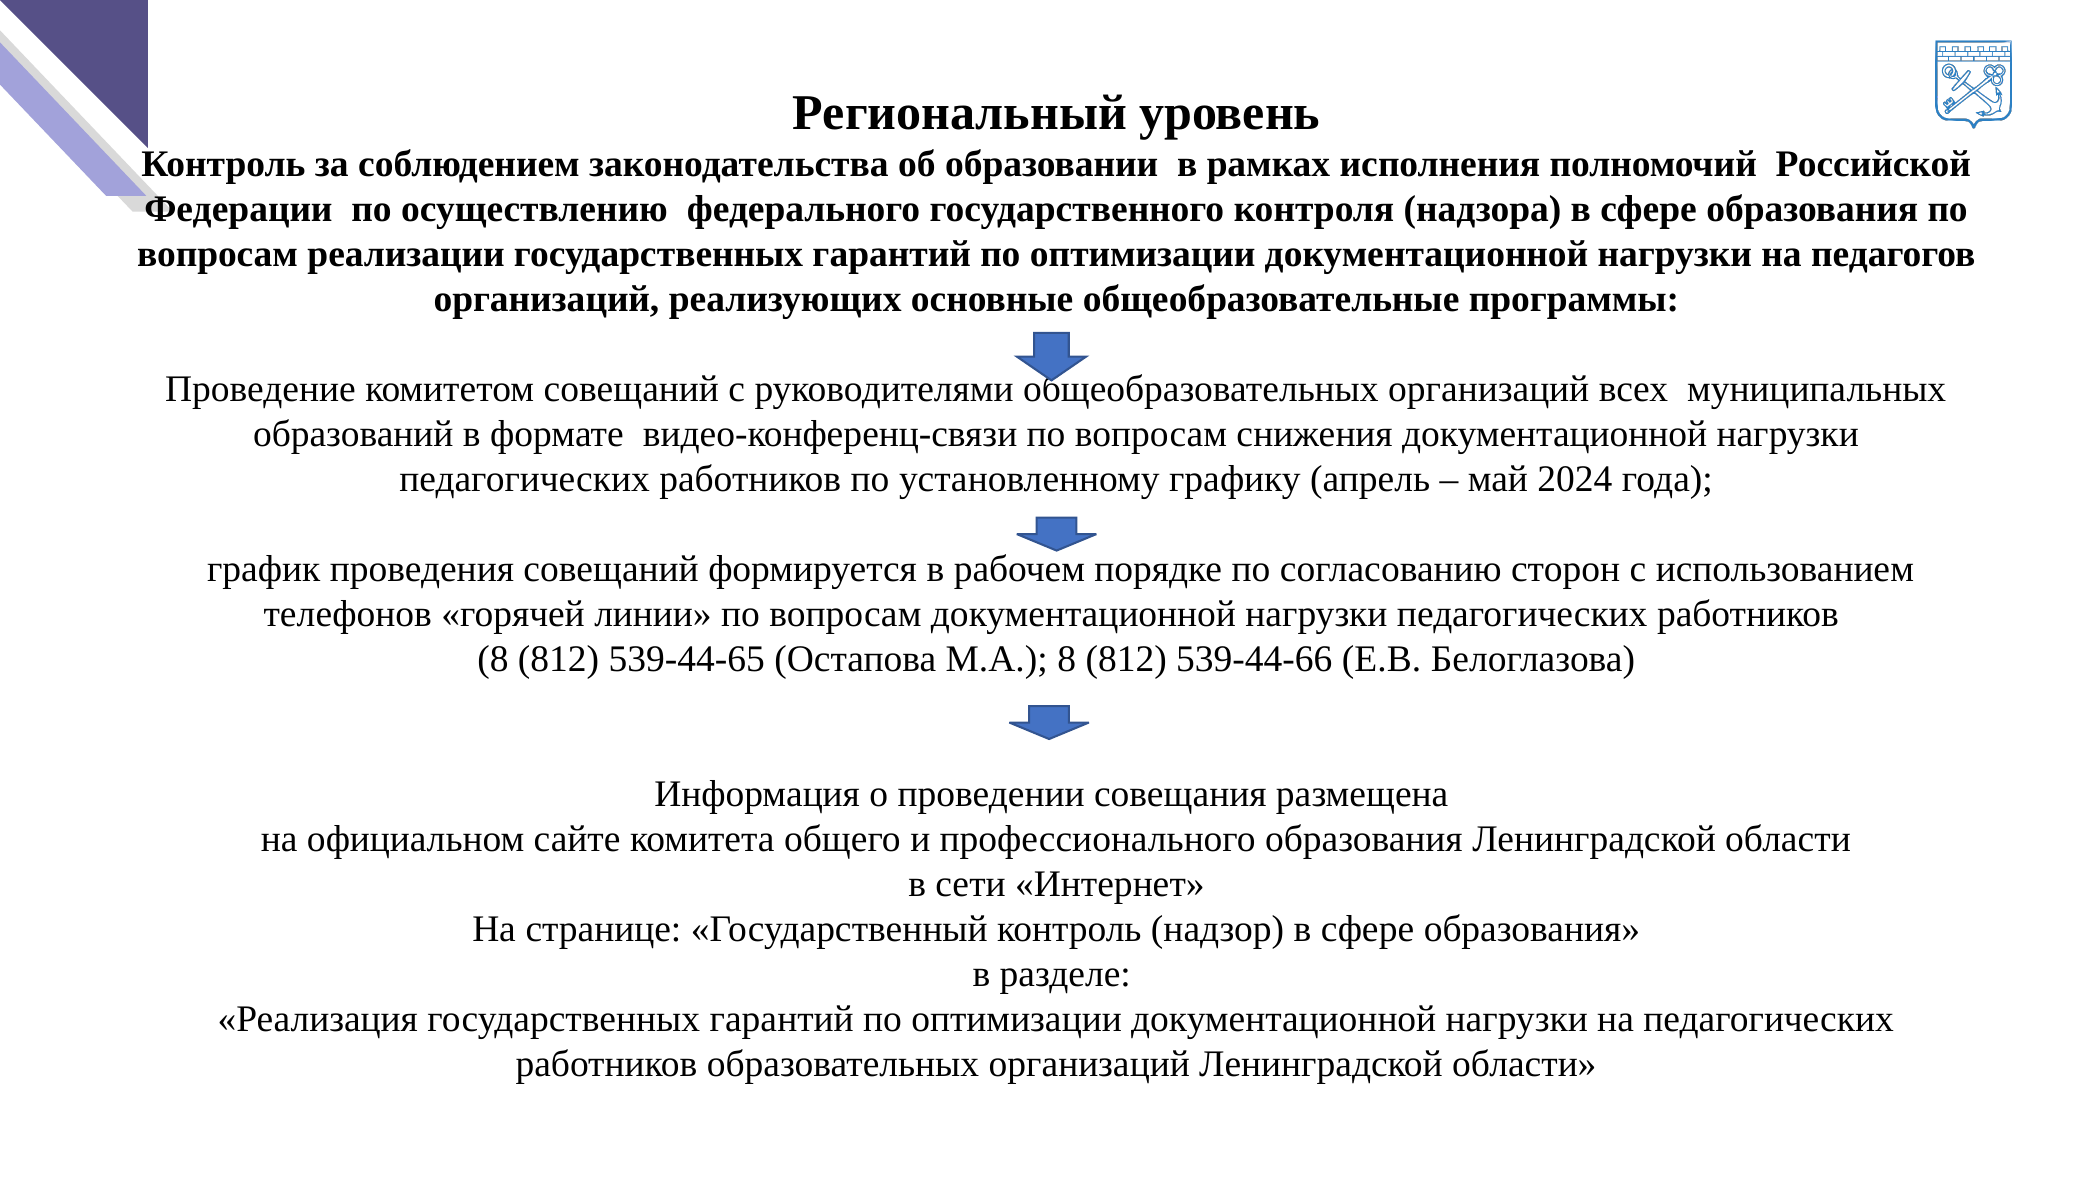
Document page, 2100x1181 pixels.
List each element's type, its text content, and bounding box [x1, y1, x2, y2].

text_box [1907, 16, 2050, 157]
picture [1935, 40, 2012, 129]
text_box [1016, 516, 1097, 552]
text_box [1013, 331, 1090, 382]
text_box [1008, 705, 1090, 741]
text_box Региональный уровень Контроль за соблюдением законодательства об образовании в рамках исполнения полномочий Российской Федерации по осуществлению федерального государственного контроля (надзора) в сфере образования по вопросам реализации государственных гарантий по оптимизации документационной нагрузки на педагогов организаций, реализующих основные общеобразовательные программы: Проведение комитетом совещаний с руководителями общеобразовательных организаций всех муниципальных образований в формате видео-конференц-связи по вопросам снижения документационной нагрузки педагогических работников по установленному графику (апрель – май 2024 года); график проведения совещаний формируется в рабочем порядке по согласованию сторон с использованием телефонов «горячей линии» по вопросам документационной нагрузки педагогических работников (8 (812) 539-44-65 (Остапова М.А.); 8 (812) 539-44-66 (Е.В. Белоглазова) Информация о проведении совещания размещена на официальном сайте комитета общего и профессионального образования Ленинградской области в сети «Интернет» На странице: «Государственный контроль (надзор) в сфере образования» в разделе: «Реализация государственных гарантий по оптимизации документационной нагрузки на педагогических работников образовательных организаций Ленинградской области» [115, 71, 1998, 1181]
